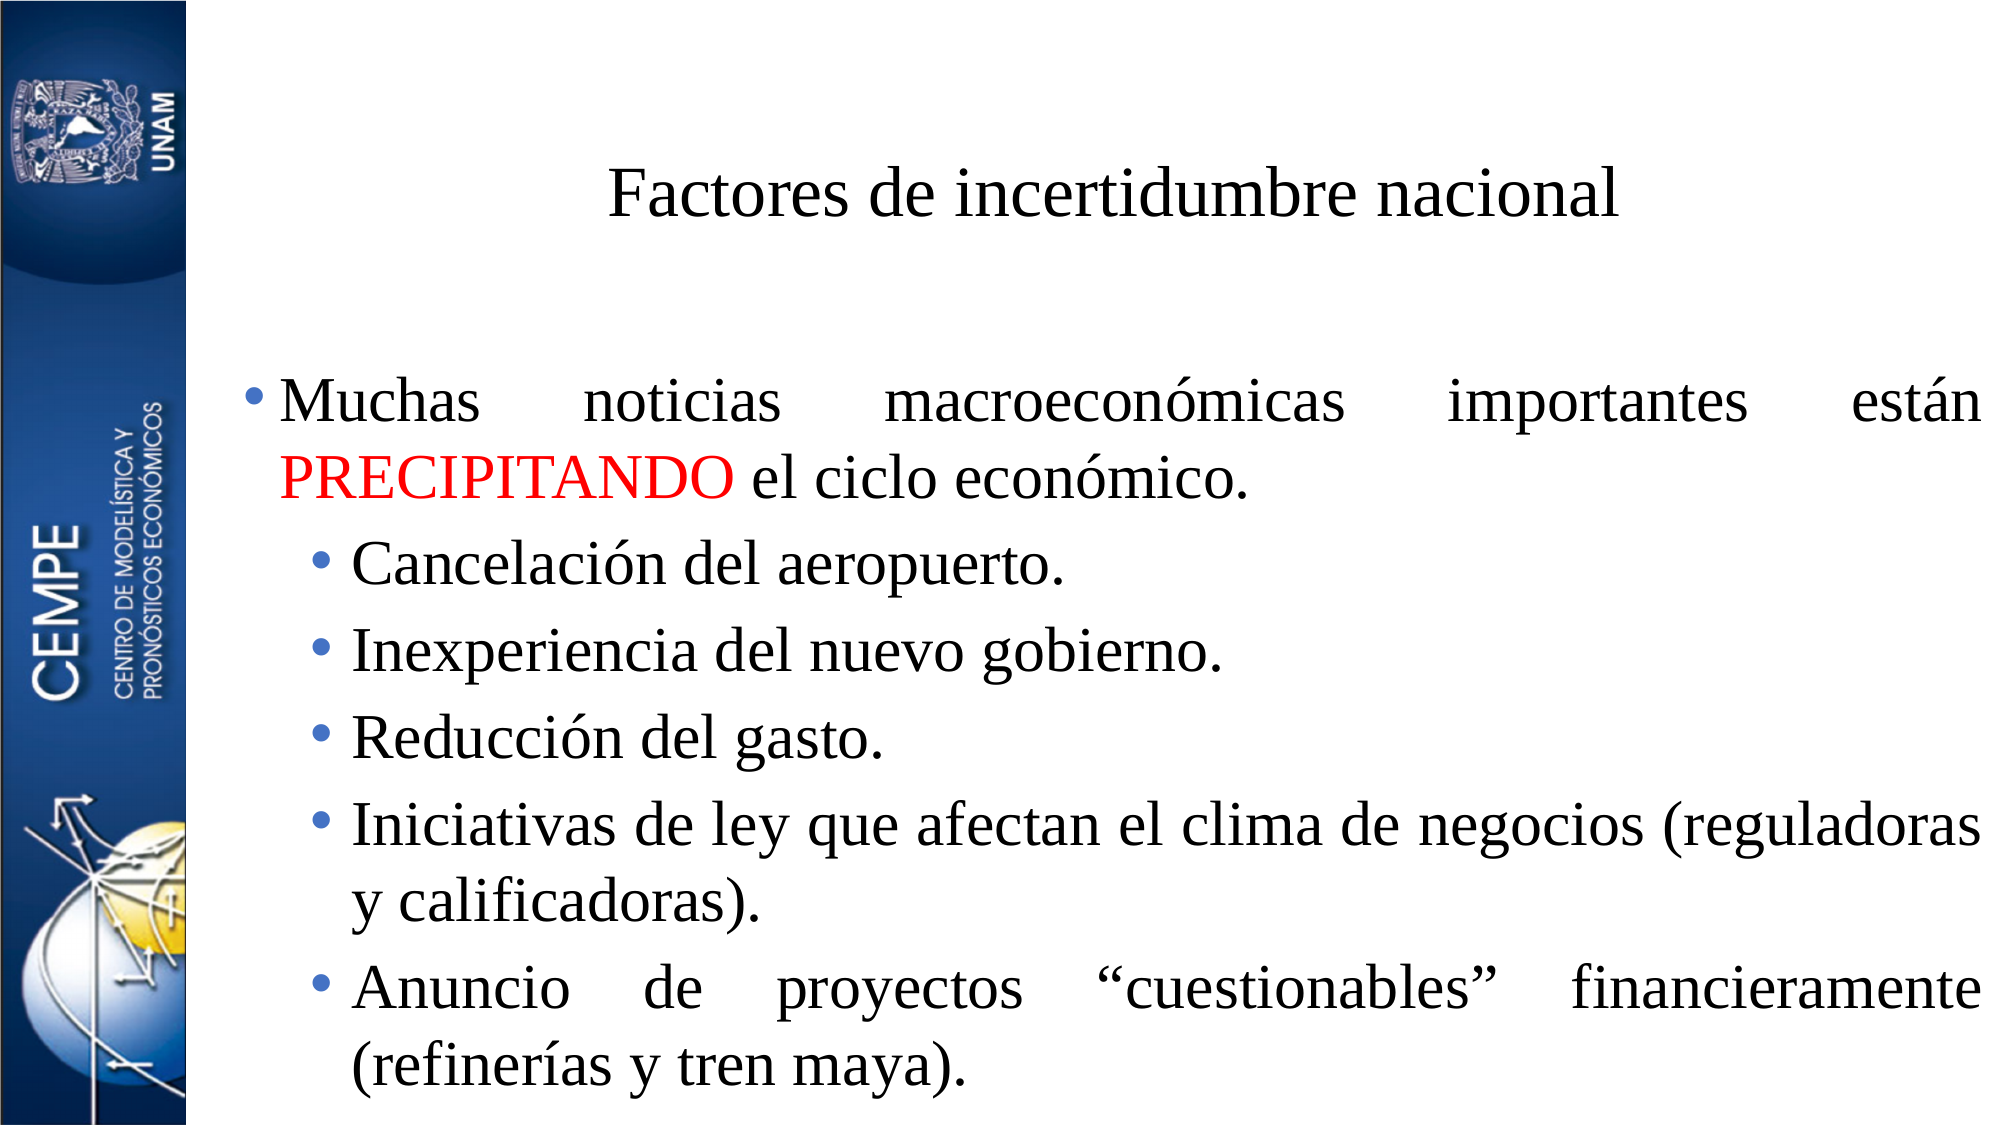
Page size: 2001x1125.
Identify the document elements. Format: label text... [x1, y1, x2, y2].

picture [0, 1, 656, 1124]
list Factores de incertidumbre nacional Muchas noticias macroeconómicas importantes están PRECIPITANDO el ciclo económico. Cancelación del aeropuerto. Inexperiencia del nuevo gobierno. Reducción del gasto. Iniciativas de ley que afectan el clima de negocios (reguladoras y calificadoras). Anuncio de proyectos “cuestionables” financieramente (refinerías y tren maya). [228, 30, 2000, 1106]
